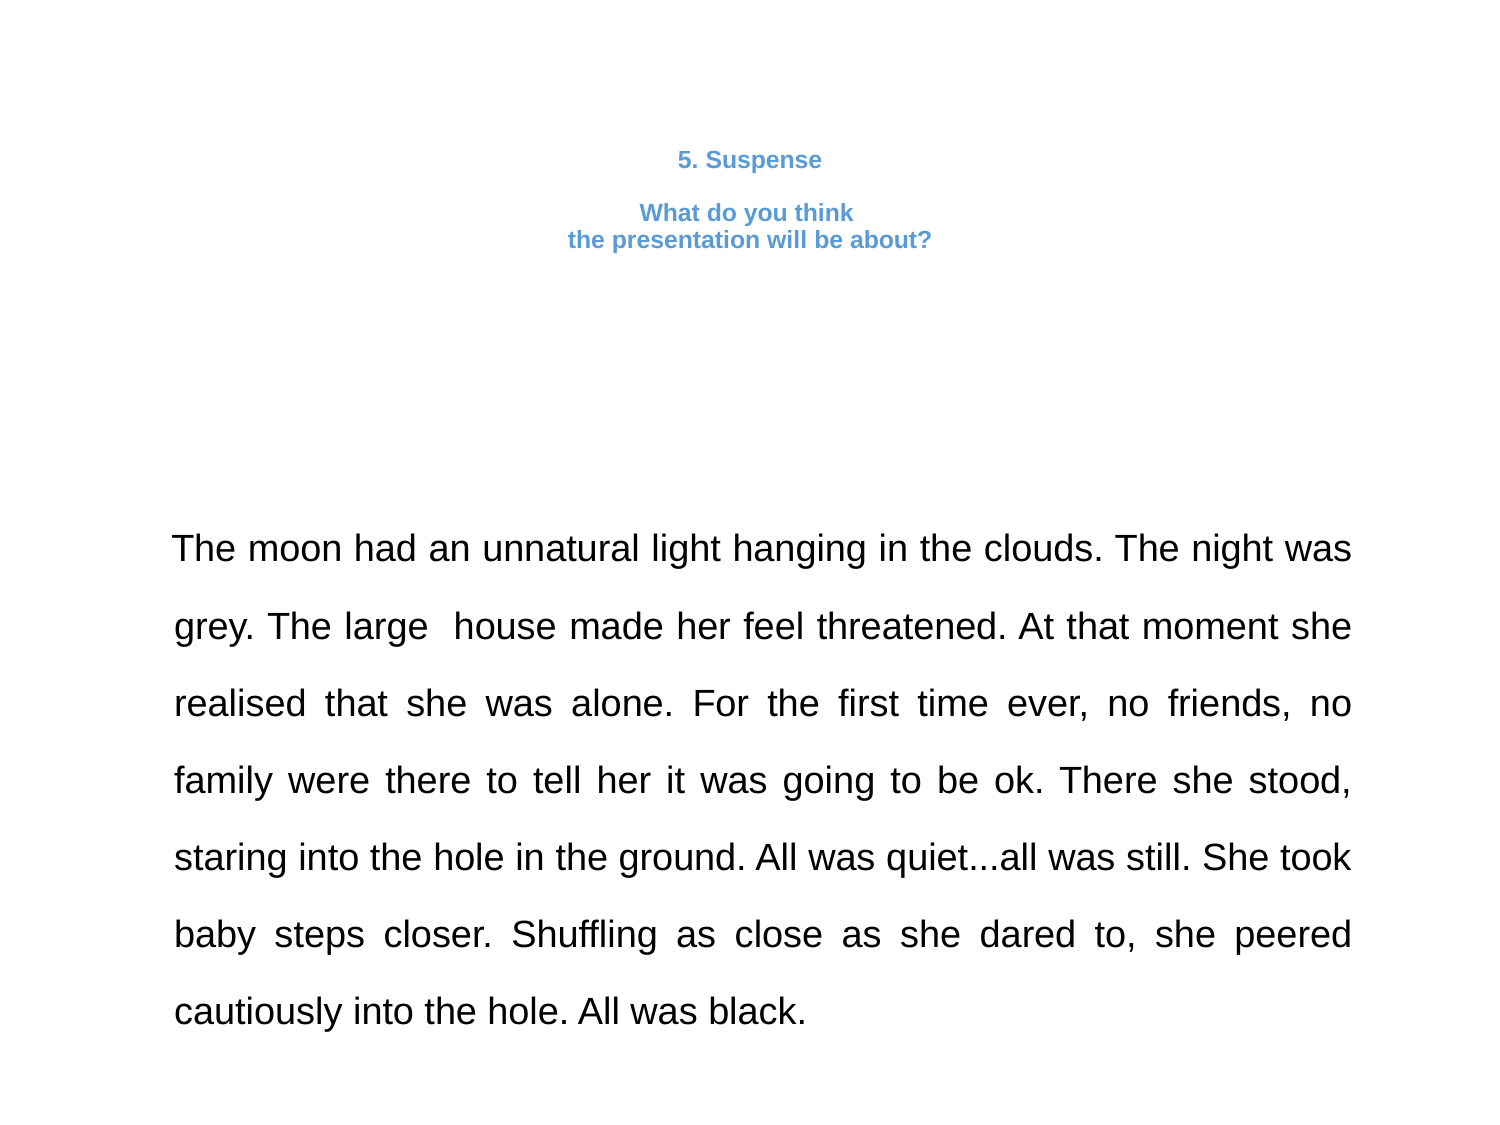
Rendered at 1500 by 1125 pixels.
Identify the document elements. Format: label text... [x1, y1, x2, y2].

title 5. Suspense What do you think the presentation will be about? [103, 59, 1397, 318]
list The moon had an unnatural light hanging in the clouds. The night was grey. The large house made her feel threatened. At that moment she realised that she was alone. For the first time ever, no friends, no family were there to tell her it was going to be ok. There she stood, staring into the hole in the ground. All was quiet...all was still. She took baby steps closer. Shuffling as close as she dared to, she peered cautiously into the hole. All was black. [71, 362, 1368, 1041]
